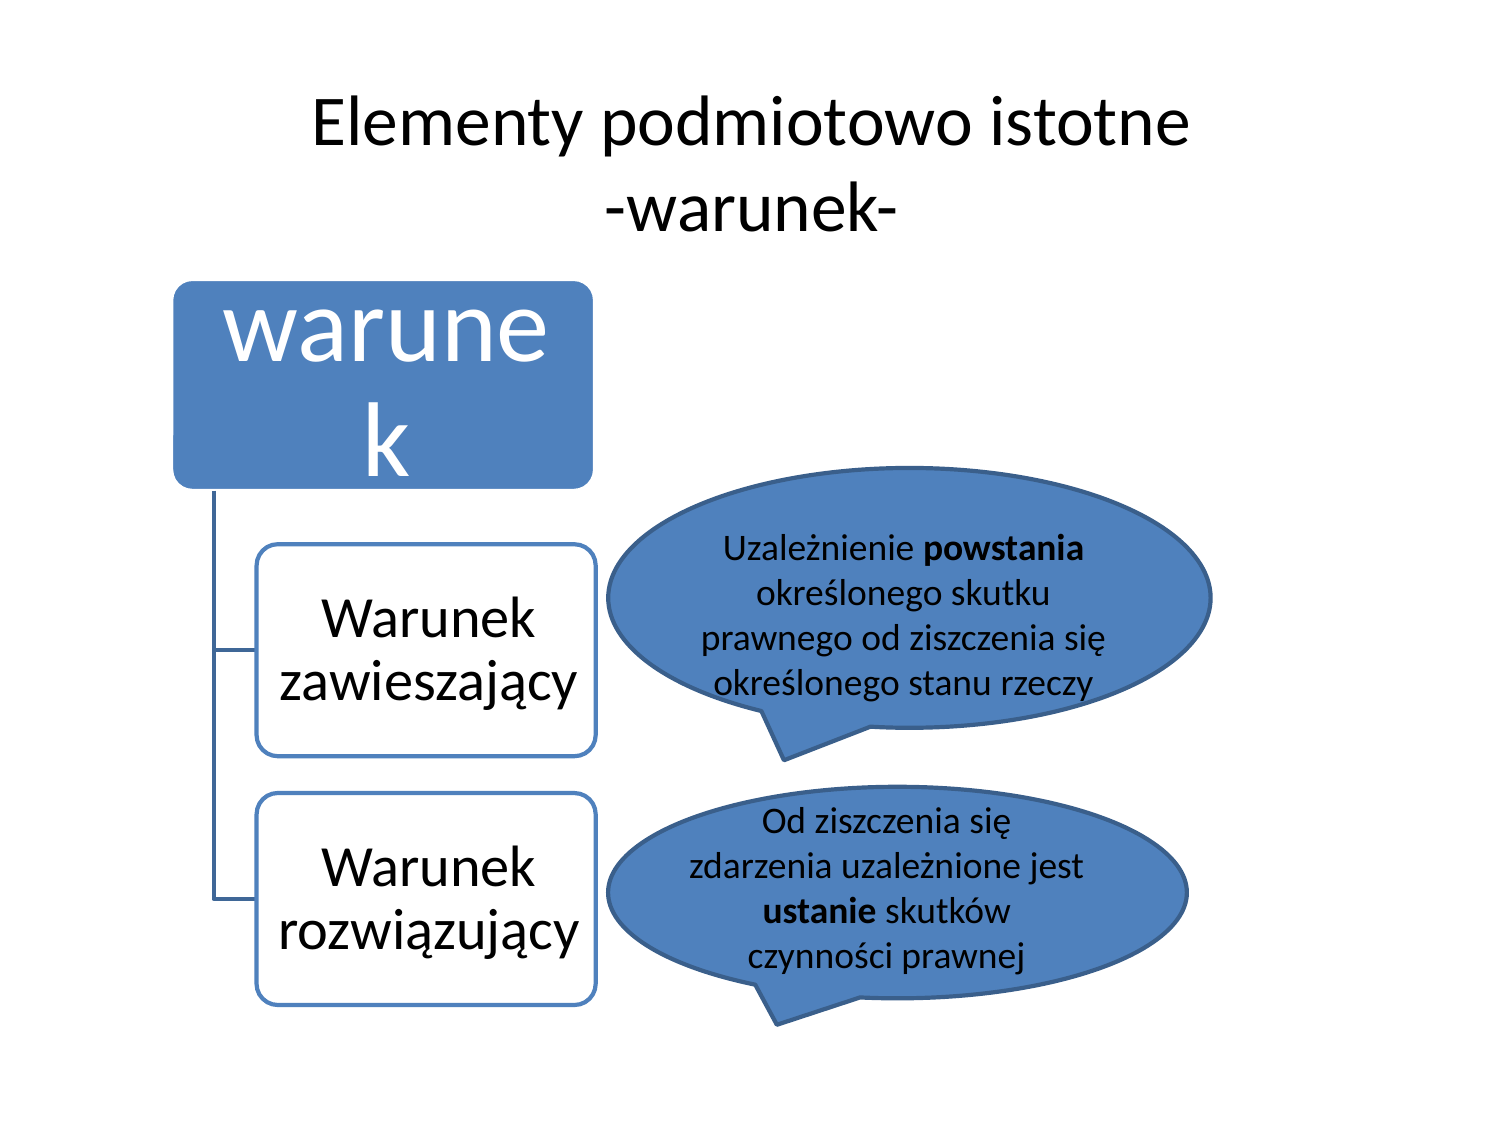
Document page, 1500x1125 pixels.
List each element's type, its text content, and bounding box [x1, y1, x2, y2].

text_box [768, 1014, 817, 1027]
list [74, 262, 1426, 1006]
title Elementy podmiotowo istotne -warunek- [76, 66, 1427, 254]
